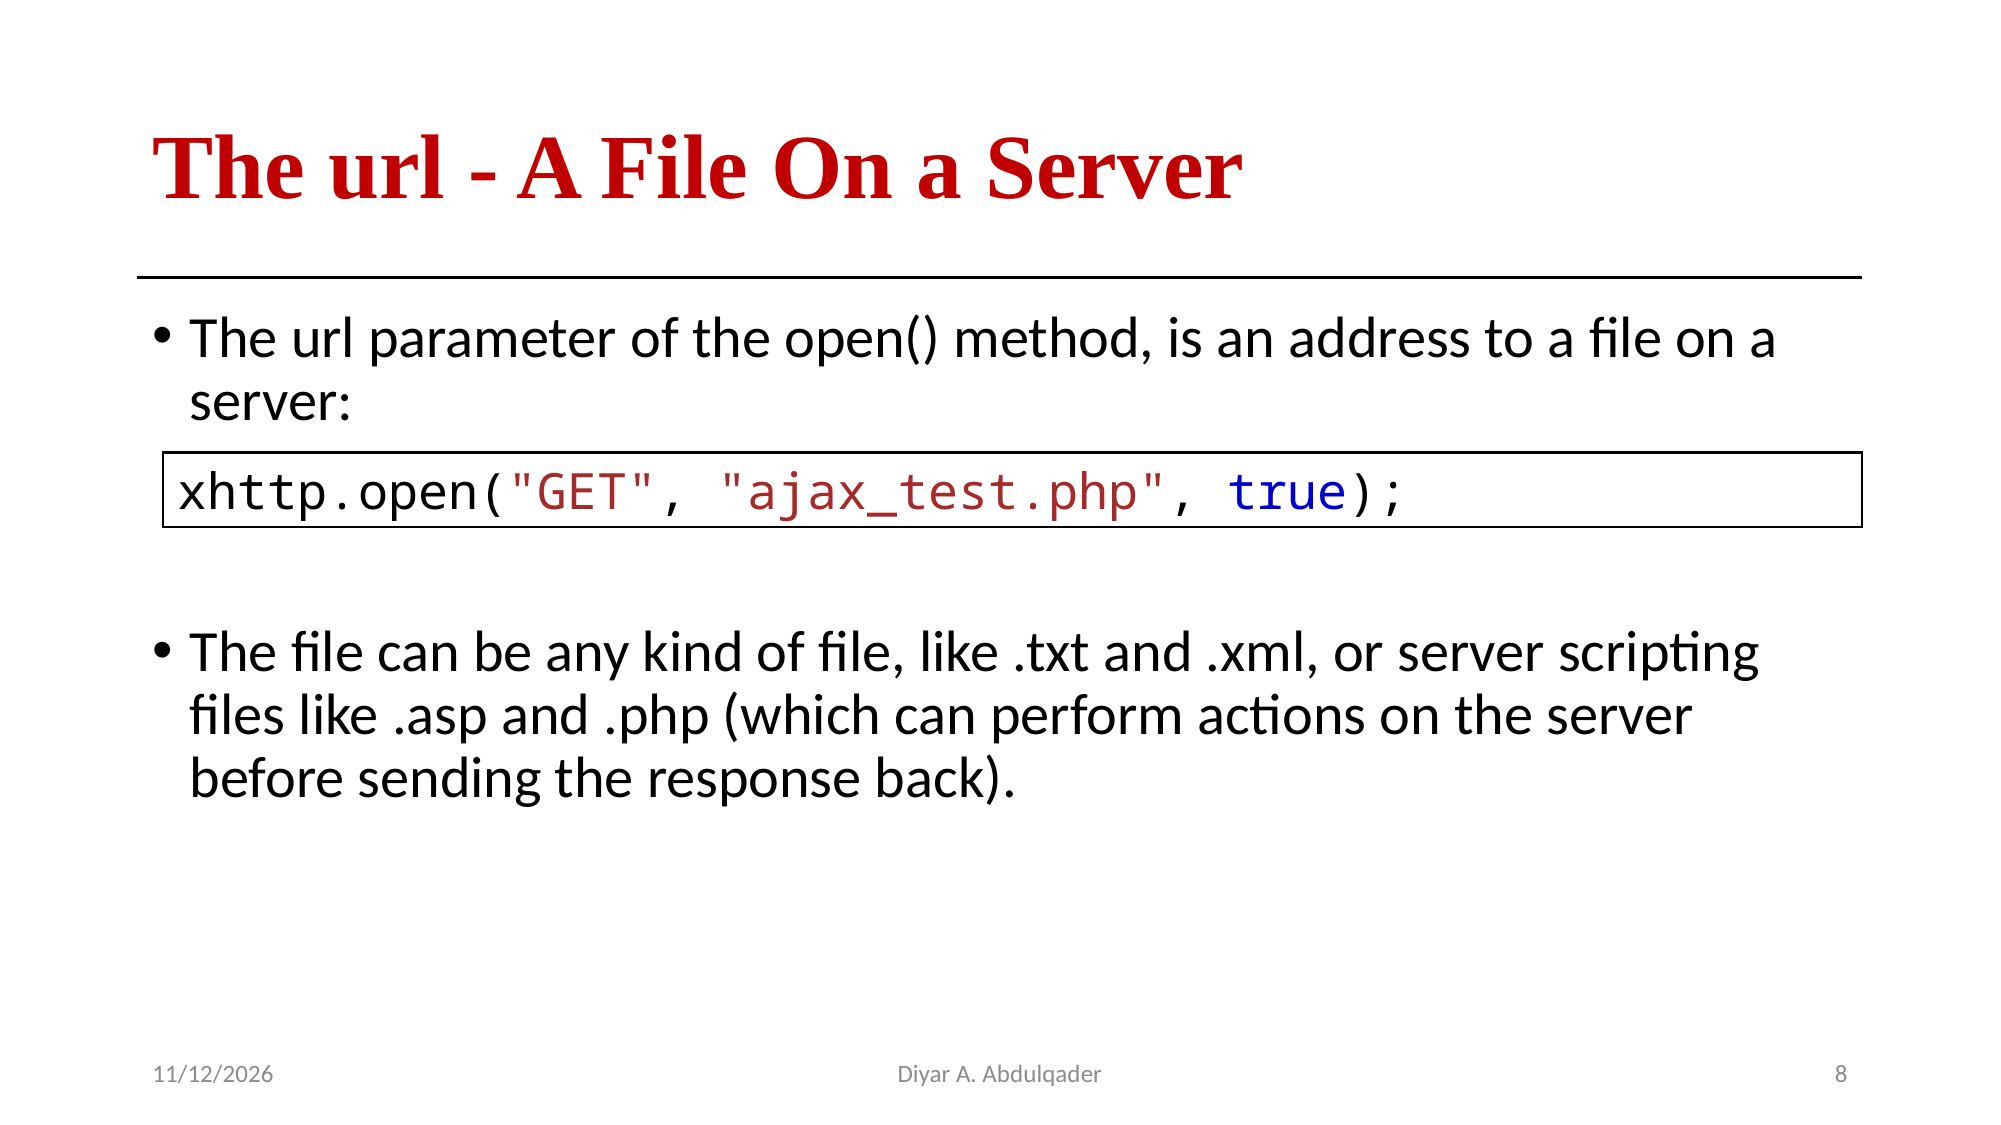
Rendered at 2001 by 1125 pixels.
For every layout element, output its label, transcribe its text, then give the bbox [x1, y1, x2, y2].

footer Diyar A. Abdulqader [662, 1042, 1338, 1103]
text_box xhttp.open("GET", "ajax_test.php", true); [162, 451, 1863, 528]
slide_number 8 [1412, 1042, 1863, 1103]
title The url - A File On a Server [137, 59, 1863, 278]
list The url parameter of the open() method, is an address to a file on a server: The file can be any kind of file, like .txt and .xml, or server scripting files like .asp and .php (which can perform actions on the server before sending the response back). [137, 299, 1863, 1014]
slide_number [137, 1042, 588, 1103]
